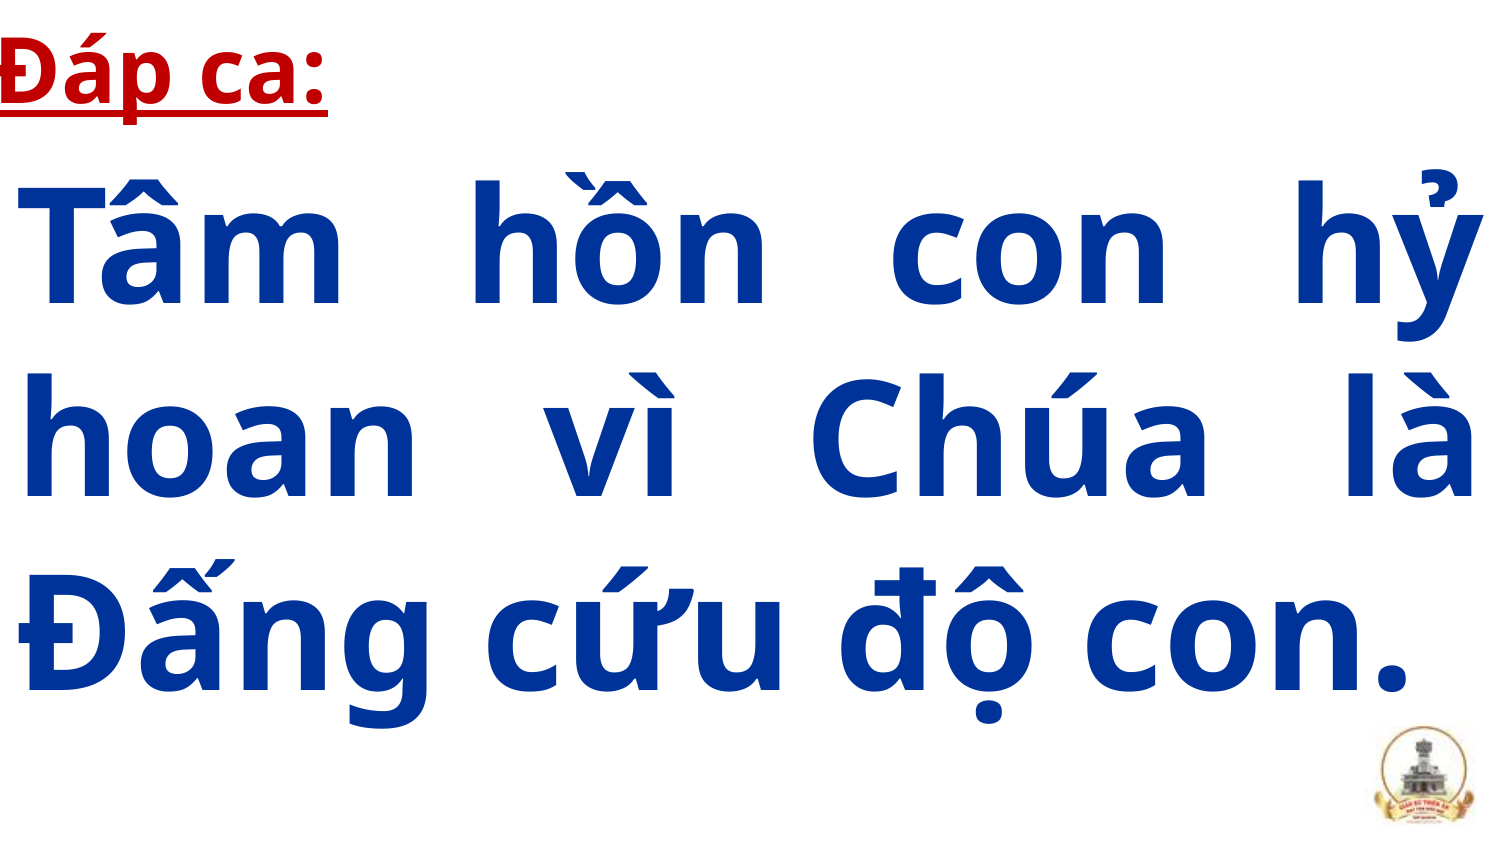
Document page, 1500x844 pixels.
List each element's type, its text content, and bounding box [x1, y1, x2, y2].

picture [0, 0, 1500, 134]
text_box Đáp ca: [0, 4, 343, 129]
subtitle Tâm hồn con hỷ hoan vì Chúa là Đấng cứu độ con. [0, 134, 1500, 844]
